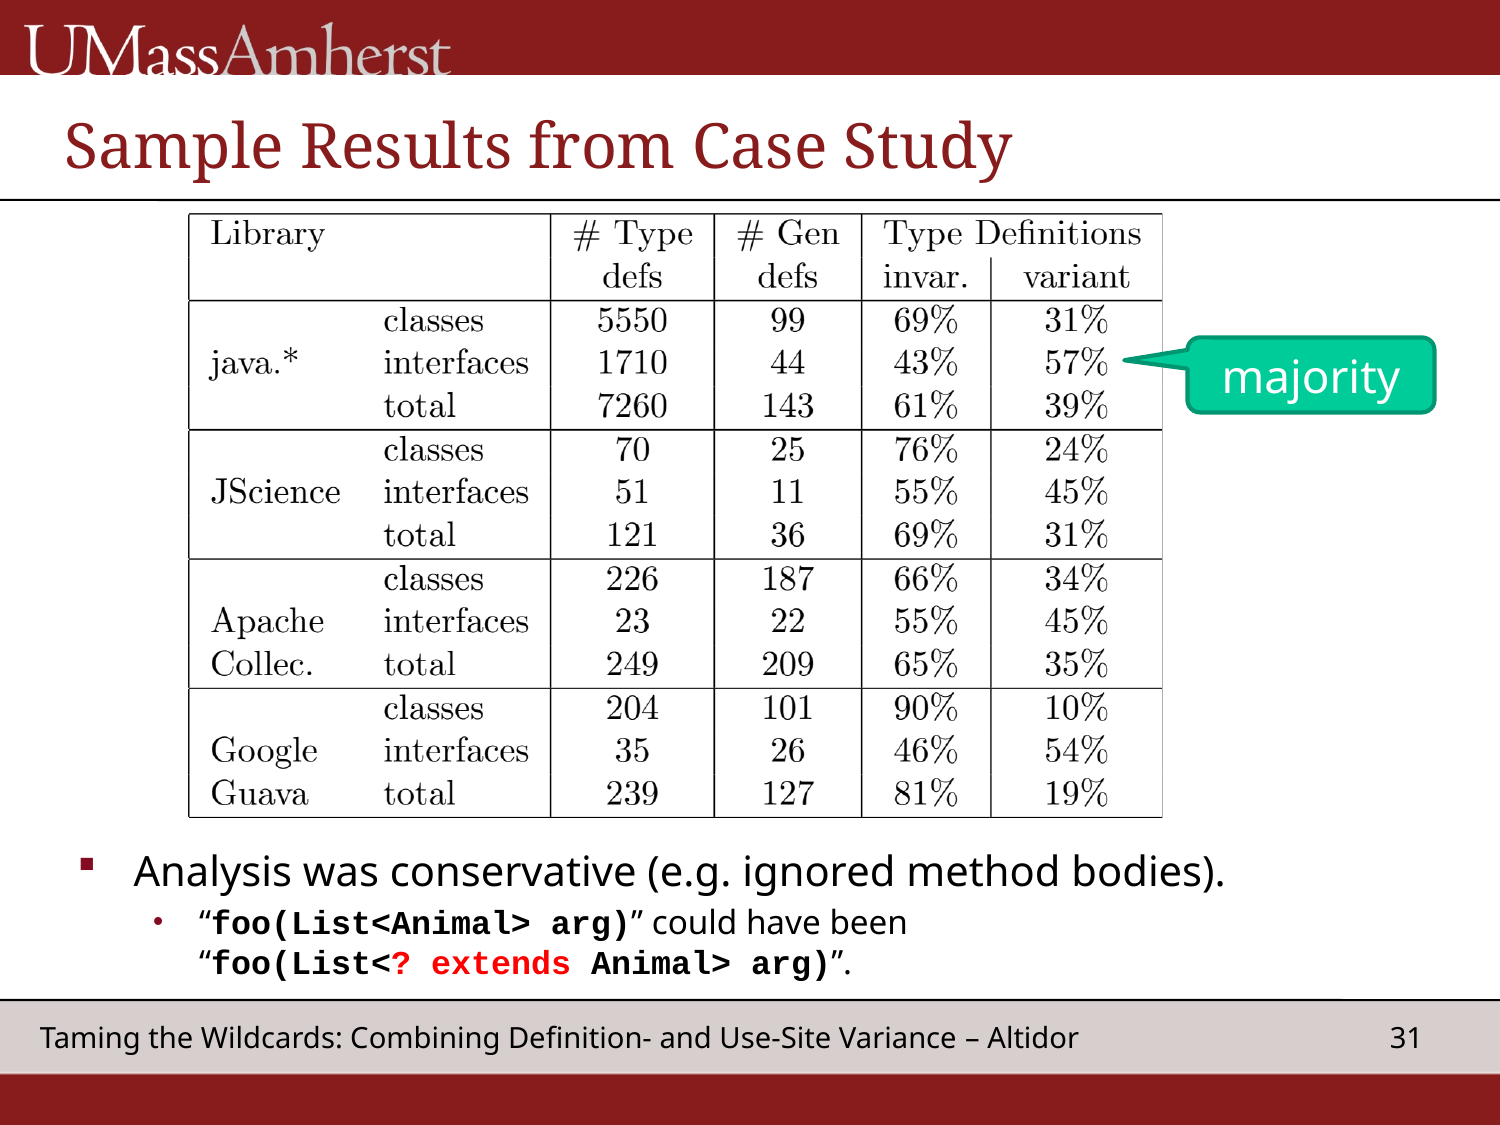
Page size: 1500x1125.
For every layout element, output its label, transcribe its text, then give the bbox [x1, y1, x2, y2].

title Sample Results from Case Study [49, 99, 1500, 188]
text_box majority [1166, 335, 1437, 415]
list Analysis was conservative (e.g. ignored method bodies). “foo(List<Animal> arg)” could have been “foo(List<? extends Animal> arg)”. [61, 836, 1401, 988]
picture [0, 0, 1500, 75]
picture [187, 212, 1163, 818]
